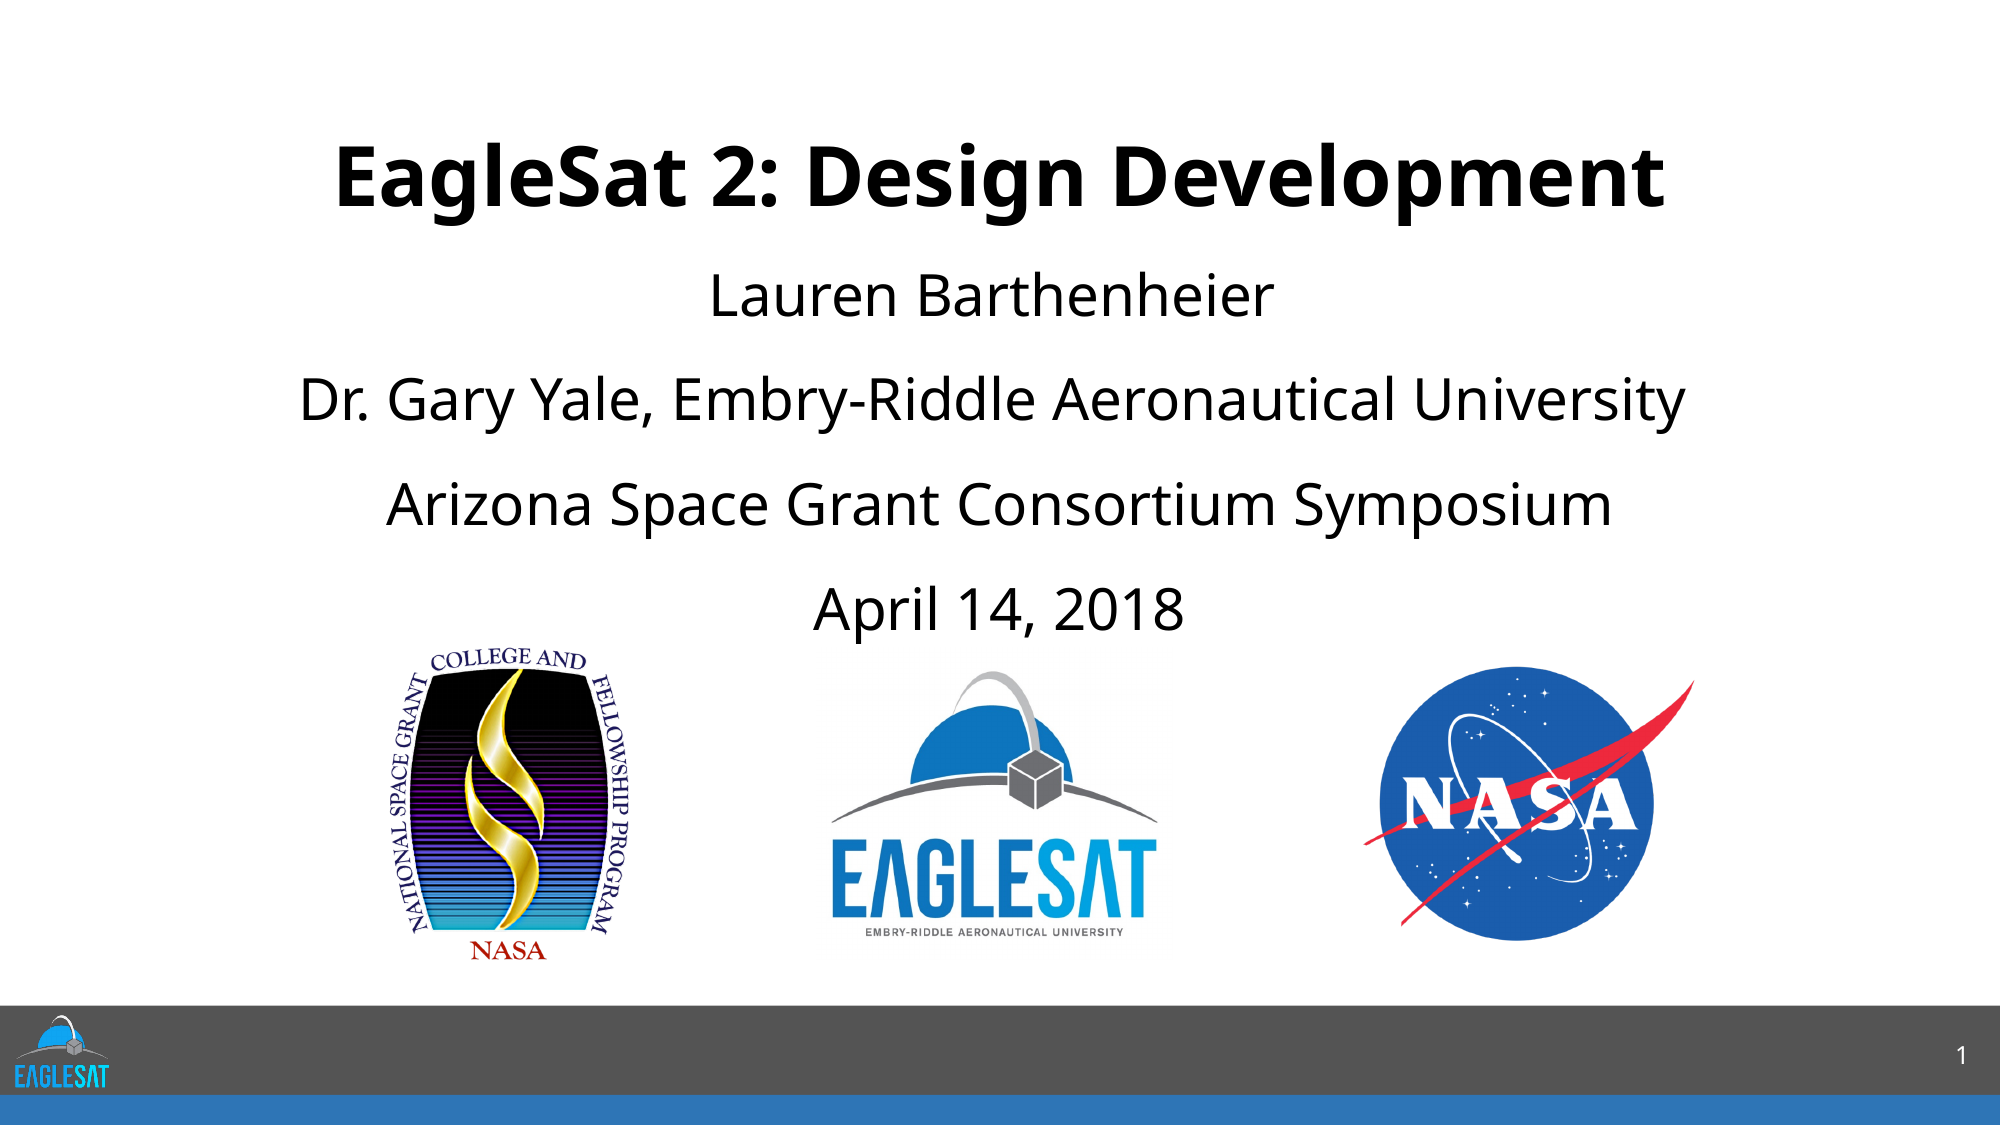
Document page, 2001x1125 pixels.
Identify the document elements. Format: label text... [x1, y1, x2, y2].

picture [10, 1008, 114, 1090]
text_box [389, 647, 1697, 960]
slide_number 1 [1534, 1026, 1985, 1087]
text_box EagleSat 2: Design Development Lauren Barthenheier Dr. Gary Yale, Embry-Riddle Aeronautical University Arizona Space Grant Consortium Symposium April 14, 2018 [0, 25, 2000, 689]
